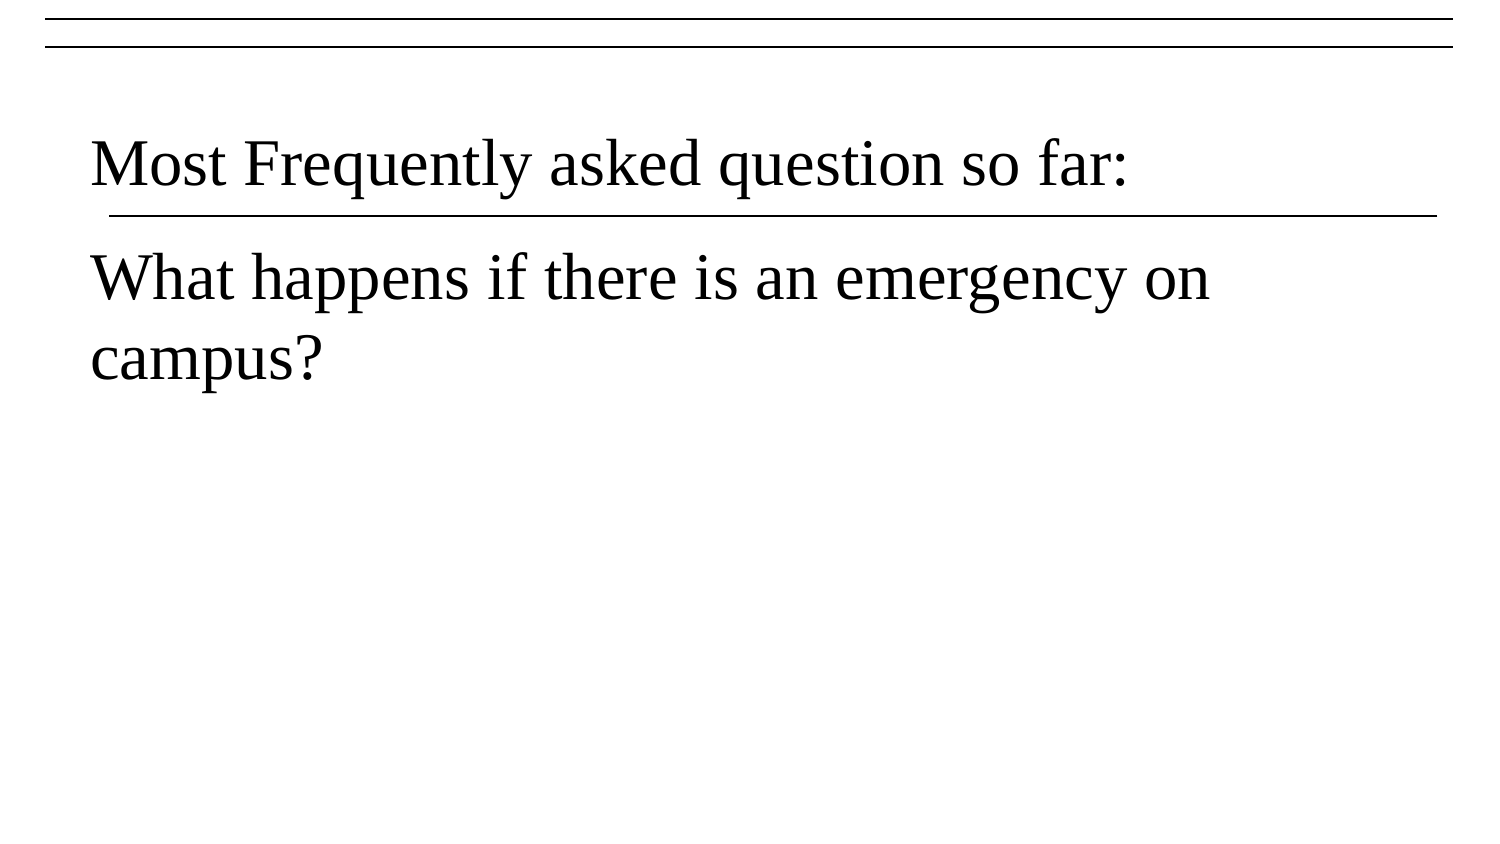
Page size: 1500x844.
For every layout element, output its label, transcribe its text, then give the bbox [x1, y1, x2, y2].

title Most Frequently asked question so far: [75, 65, 1425, 207]
list What happens if there is an emergency on campus? [75, 225, 1425, 755]
